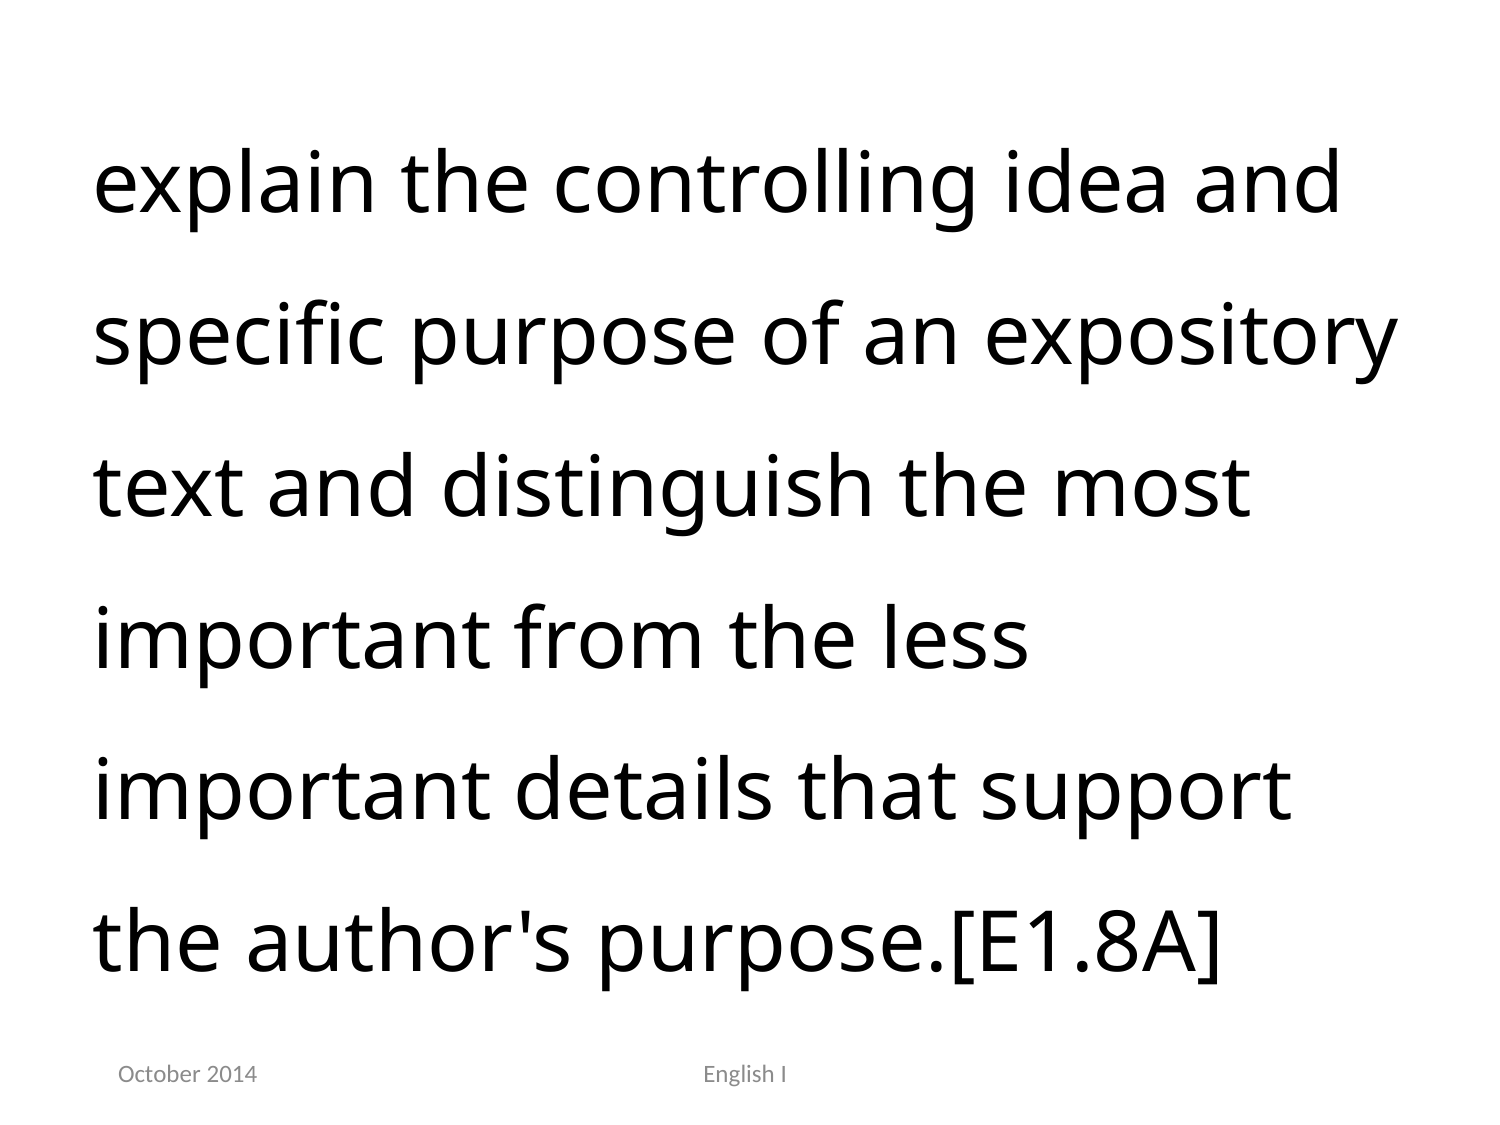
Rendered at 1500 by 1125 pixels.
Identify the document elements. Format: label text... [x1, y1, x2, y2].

subtitle explain the controlling idea and specific purpose of an expository text and distinguish the most important from the less important details that support the author's purpose.[E1.8A] [78, 70, 1429, 1014]
footer English I [492, 1042, 999, 1103]
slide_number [103, 1042, 441, 1103]
